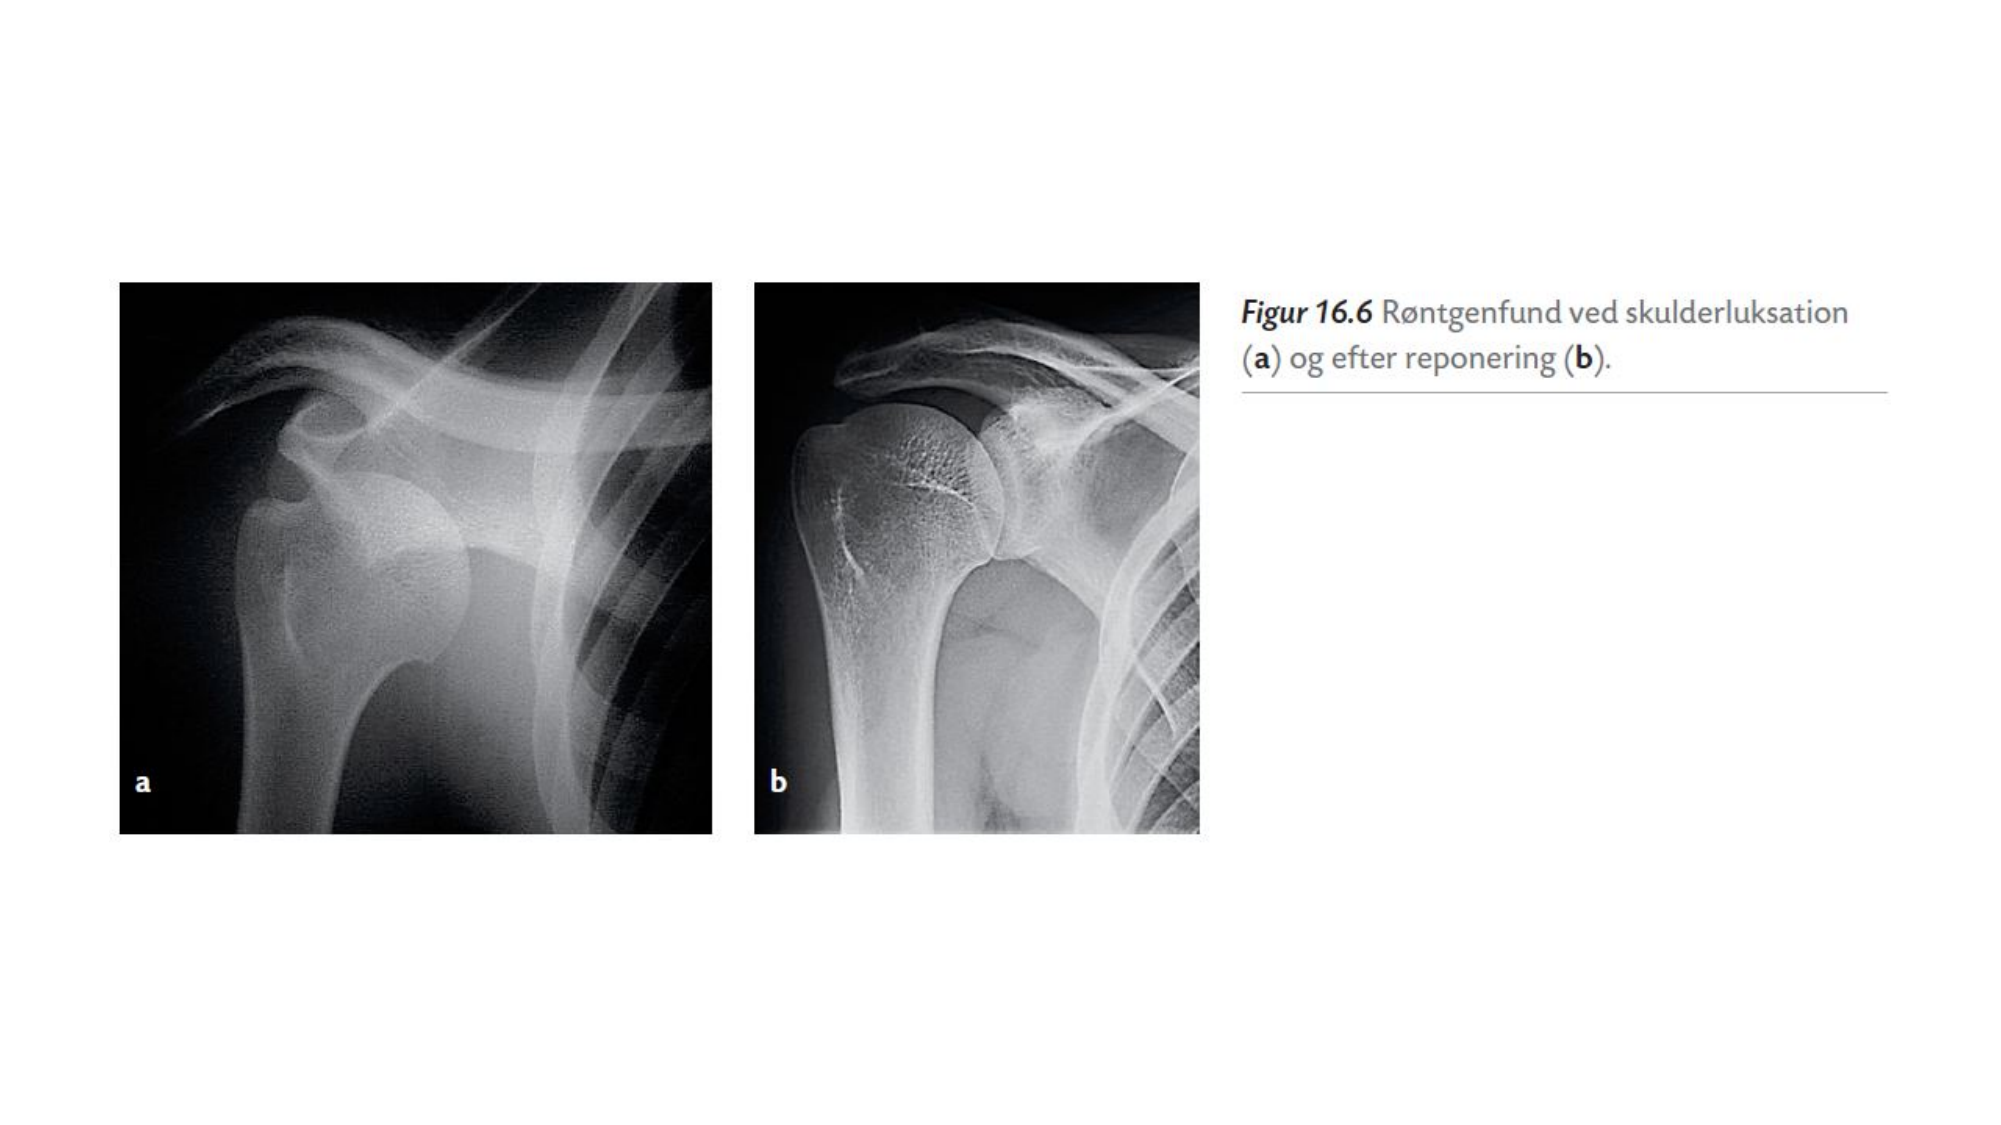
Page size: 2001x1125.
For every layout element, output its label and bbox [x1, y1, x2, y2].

picture [109, 267, 1891, 858]
